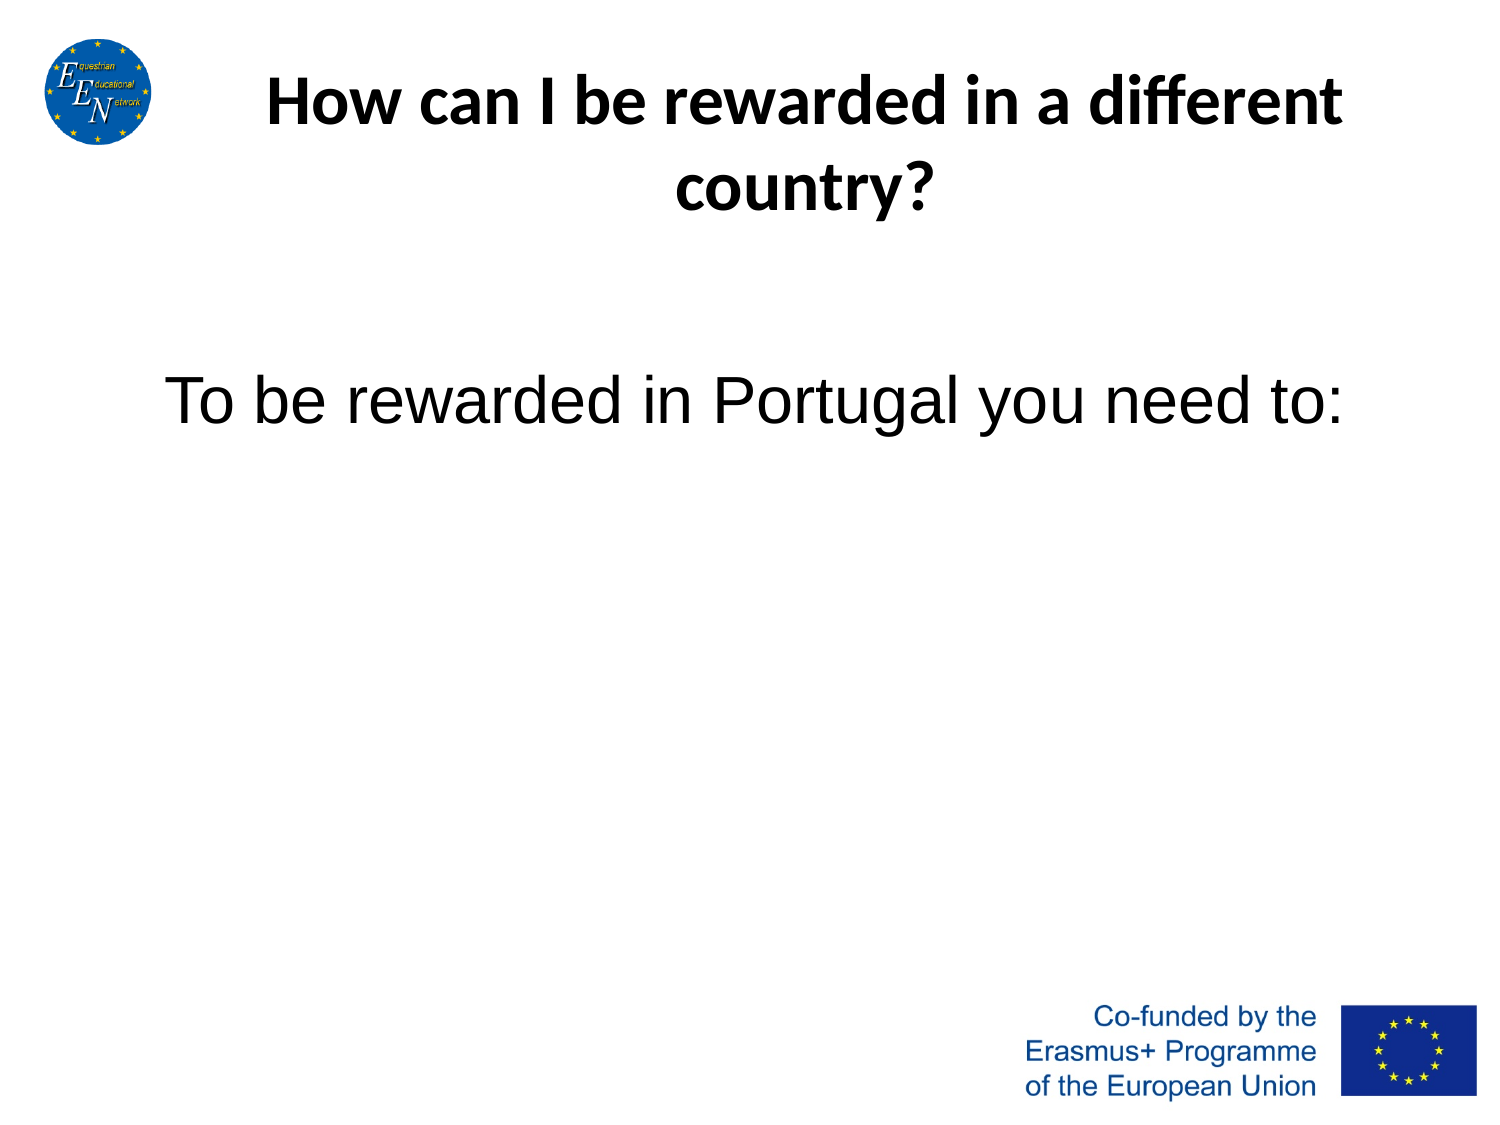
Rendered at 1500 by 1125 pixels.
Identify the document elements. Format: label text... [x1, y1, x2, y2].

title How can I be rewarded in a different country? [187, 45, 1425, 233]
text_box To be rewarded in Portugal you need to: [149, 349, 1363, 445]
picture [24, 37, 184, 147]
picture [998, 978, 1500, 1122]
